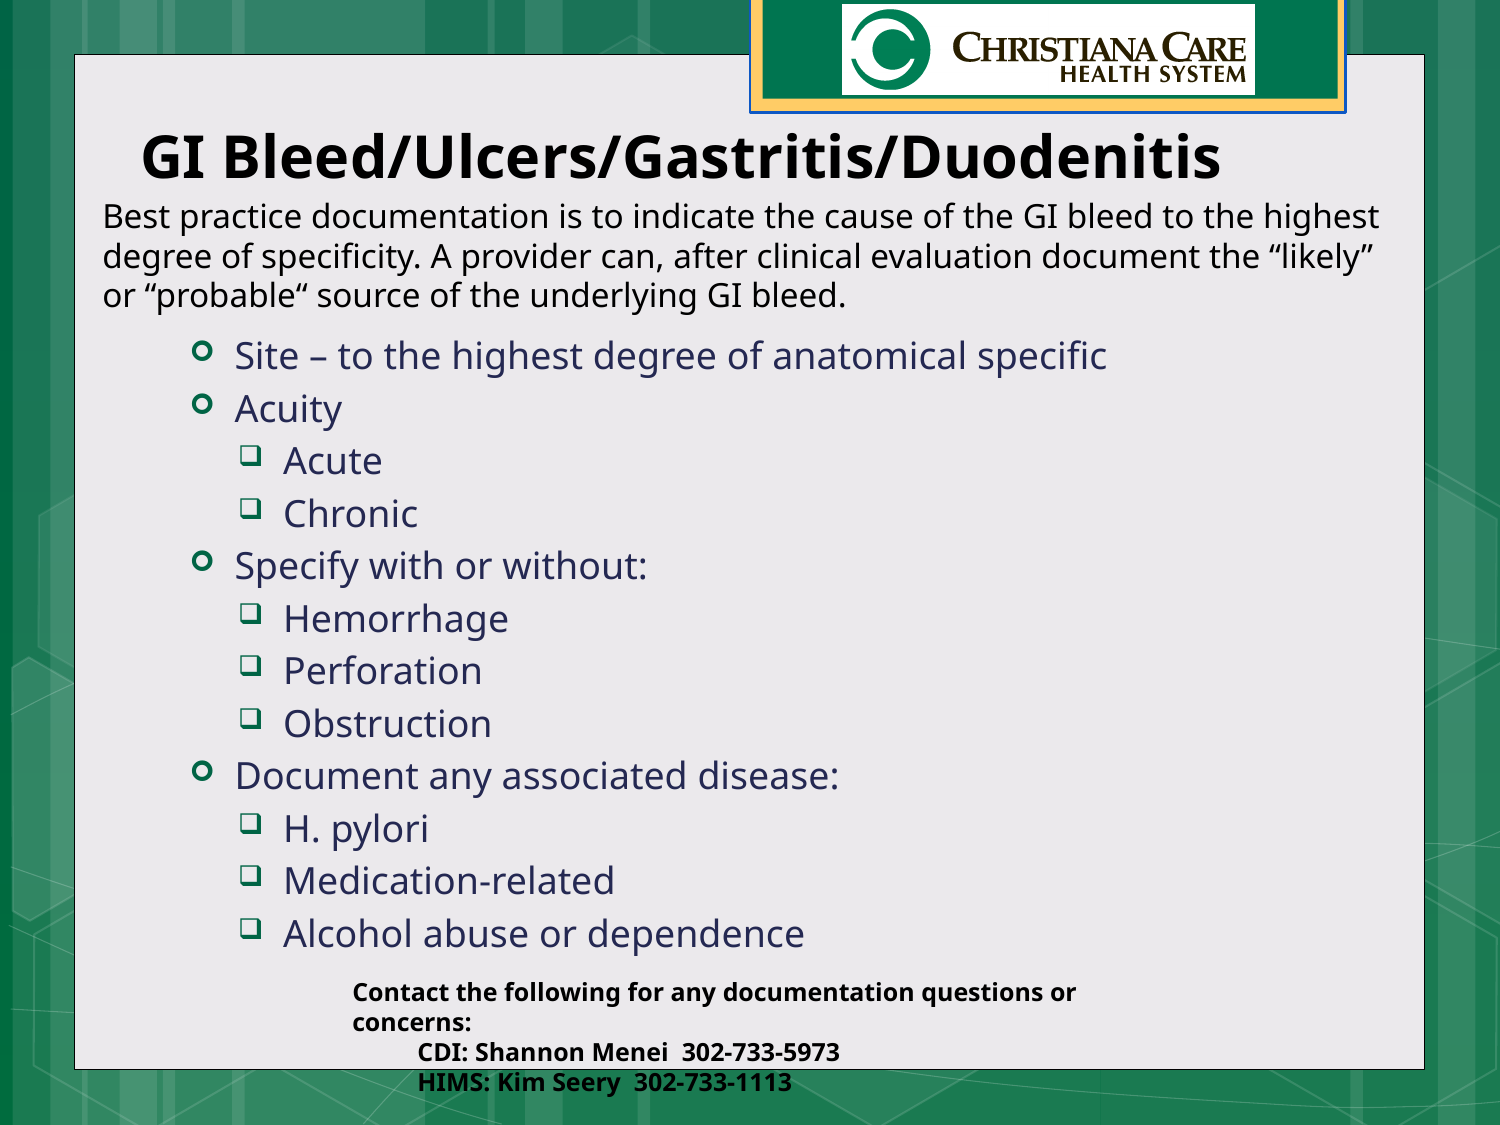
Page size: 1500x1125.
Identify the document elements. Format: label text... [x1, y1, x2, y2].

text_box Contact the following for any documentation questions or concerns: CDI: Shannon Menei 302-733-5973 HIMS: Kim Seery 302-733-1113 [337, 968, 1213, 1104]
text_box Best practice documentation is to indicate the cause of the GI bleed to the highest degree of specificity. A provider can, after clinical evaluation document the “likely” or “probable“ source of the underlying GI bleed. [87, 187, 1413, 322]
title GI Bleed/Ulcers/Gastritis/Duodenitis [125, 99, 1278, 187]
list Site – to the highest degree of anatomical specific Acuity Acute Chronic Specify with or without: Hemorrhage Perforation Obstruction Document any associated disease: H. pylori Medication-related Alcohol abuse or dependence [163, 324, 1275, 964]
picture [842, 4, 1255, 95]
